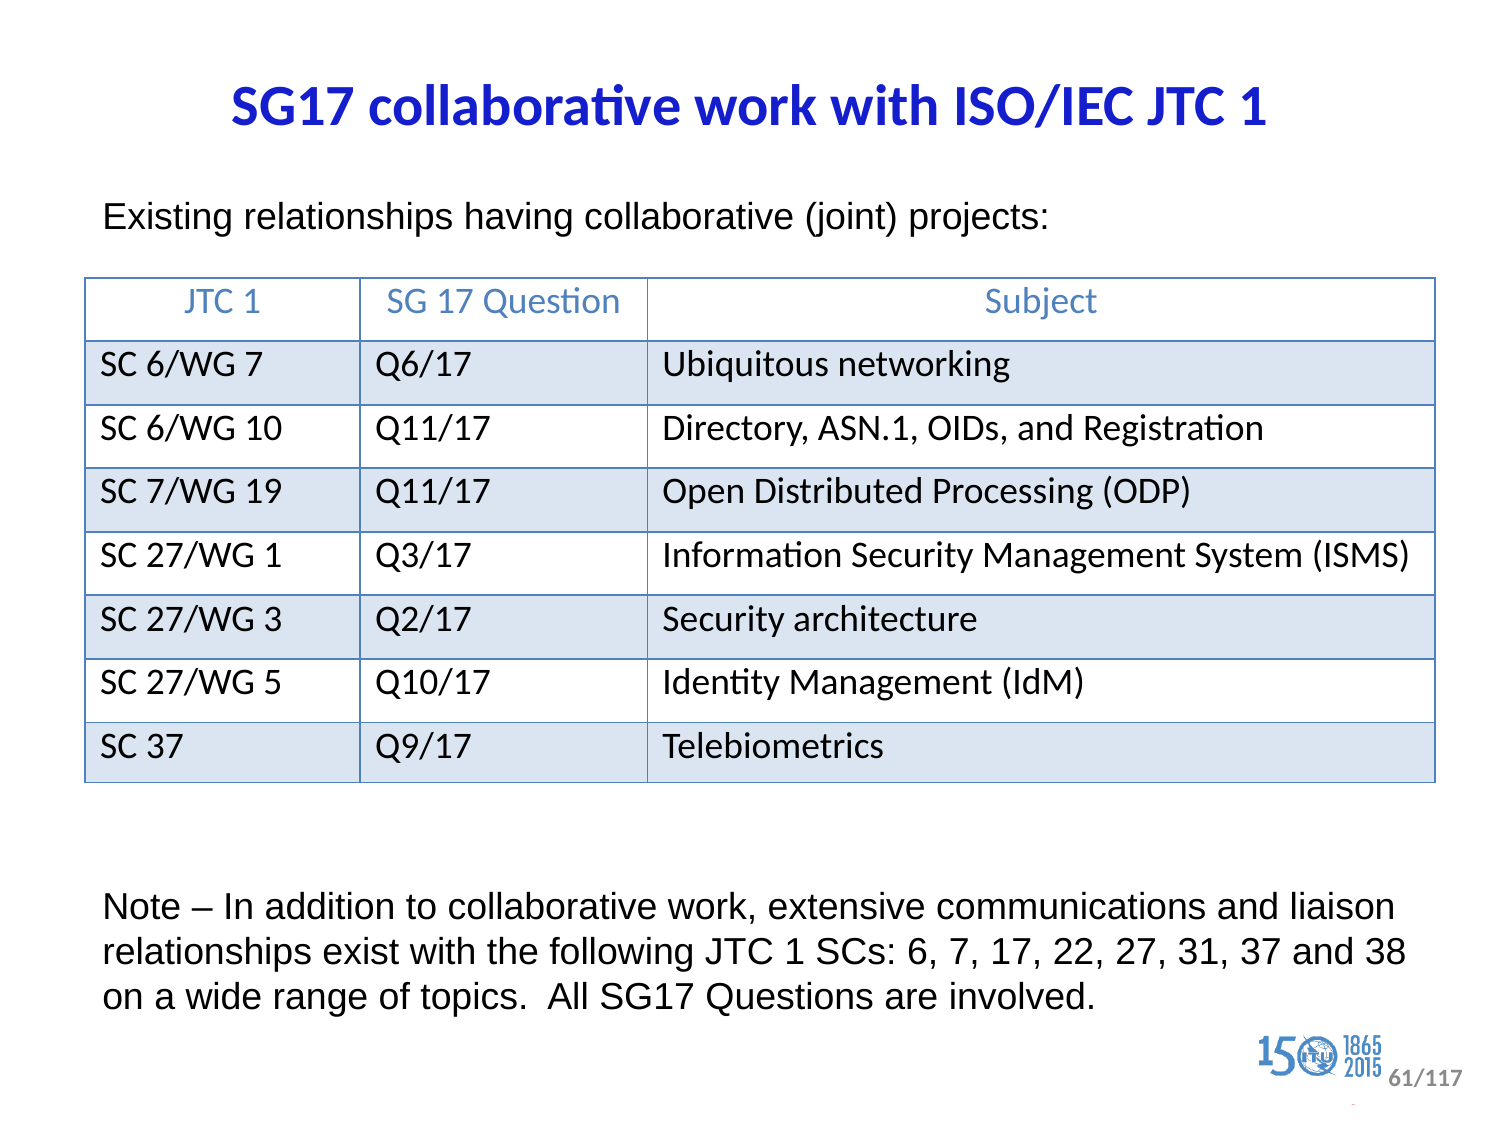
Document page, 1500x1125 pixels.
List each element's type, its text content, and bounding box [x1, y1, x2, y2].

table_cell SC 37 [86, 723, 359, 782]
table_header Subject [648, 279, 1434, 340]
table_cell Security architecture [648, 596, 1434, 658]
table_cell Q9/17 [361, 723, 647, 782]
slide_number 61/117 [1127, 1046, 1478, 1107]
table_cell SC 27/WG 3 [86, 596, 359, 658]
table_cell Q11/17 [361, 406, 647, 467]
text_box Note – In addition to collaborative work, extensive communications and liaison relationships exist with the following JTC 1 SCs: 6, 7, 17, 22, 27, 31, 37 and 38 on a wide range of topics. All SG17 Questions are involved. [87, 874, 1436, 1025]
table_cell Q2/17 [361, 596, 647, 658]
table_cell SC 27/WG 1 [86, 533, 359, 594]
table_cell Q11/17 [361, 469, 647, 531]
table_cell Information Security Management System (ISMS) [648, 533, 1434, 594]
table_header SG 17 Question [361, 279, 647, 340]
table_cell Open Distributed Processing (ODP) [648, 469, 1434, 531]
table_cell SC 27/WG 5 [86, 660, 359, 722]
picture [1257, 1025, 1382, 1046]
table_cell SC 6/WG 7 [86, 342, 359, 404]
table_cell Directory, ASN.1, OIDs, and Registration [648, 406, 1434, 467]
table_cell Q6/17 [361, 342, 647, 404]
table_cell Q3/17 [361, 533, 647, 594]
table_cell Q10/17 [361, 660, 647, 722]
table_cell SC 7/WG 19 [86, 469, 359, 531]
title SG17 collaborative work with ISO/IEC JTC 1 [0, 42, 1500, 161]
table_cell Telebiometrics [648, 723, 1434, 782]
table_header JTC 1 [86, 279, 359, 340]
table_cell Identity Management (IdM) [648, 660, 1434, 722]
table_cell SC 6/WG 10 [86, 406, 359, 467]
table_cell Ubiquitous networking [648, 342, 1434, 404]
text_box Existing relationships having collaborative (joint) projects: [87, 184, 1400, 245]
